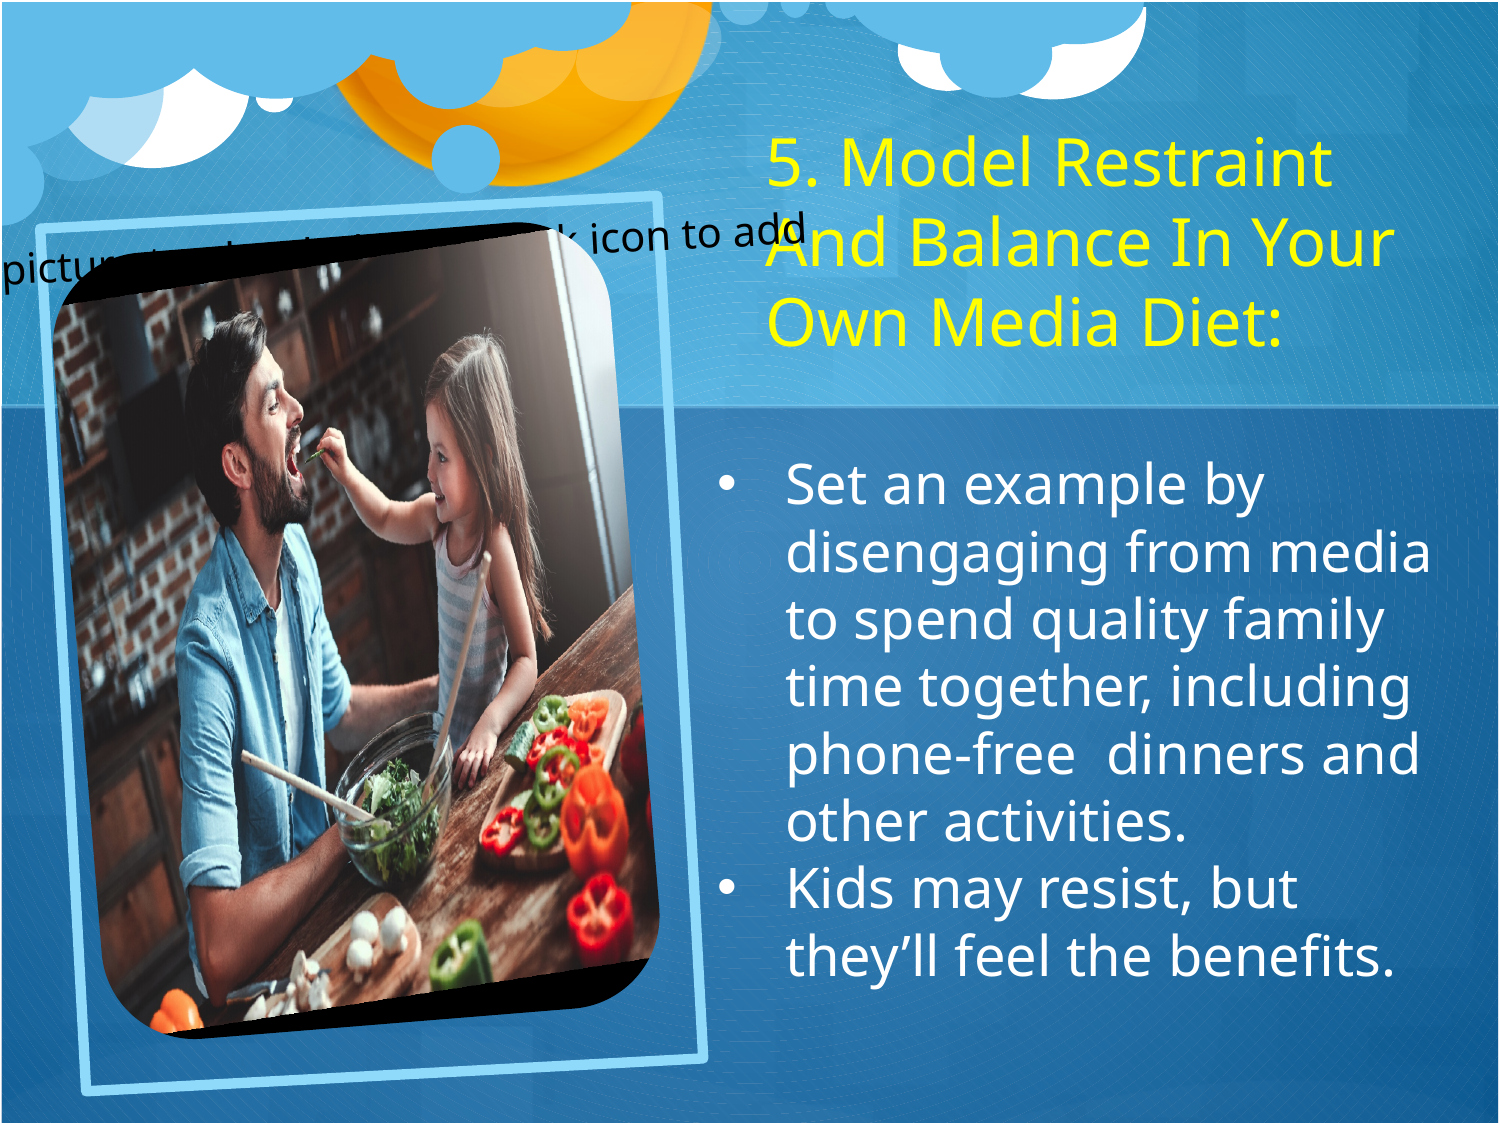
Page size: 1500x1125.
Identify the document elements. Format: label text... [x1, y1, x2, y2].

picture [738, 235, 749, 244]
list Set an example by disengaging from media to spend quality family time together, including phone-free dinners and other activities. Kids may resist, but they’ll feel the benefits. [685, 440, 1455, 1084]
picture [2, 2, 1498, 1123]
title 5. Model Restraint And Balance In Your Own Media Diet: [750, 212, 1455, 440]
